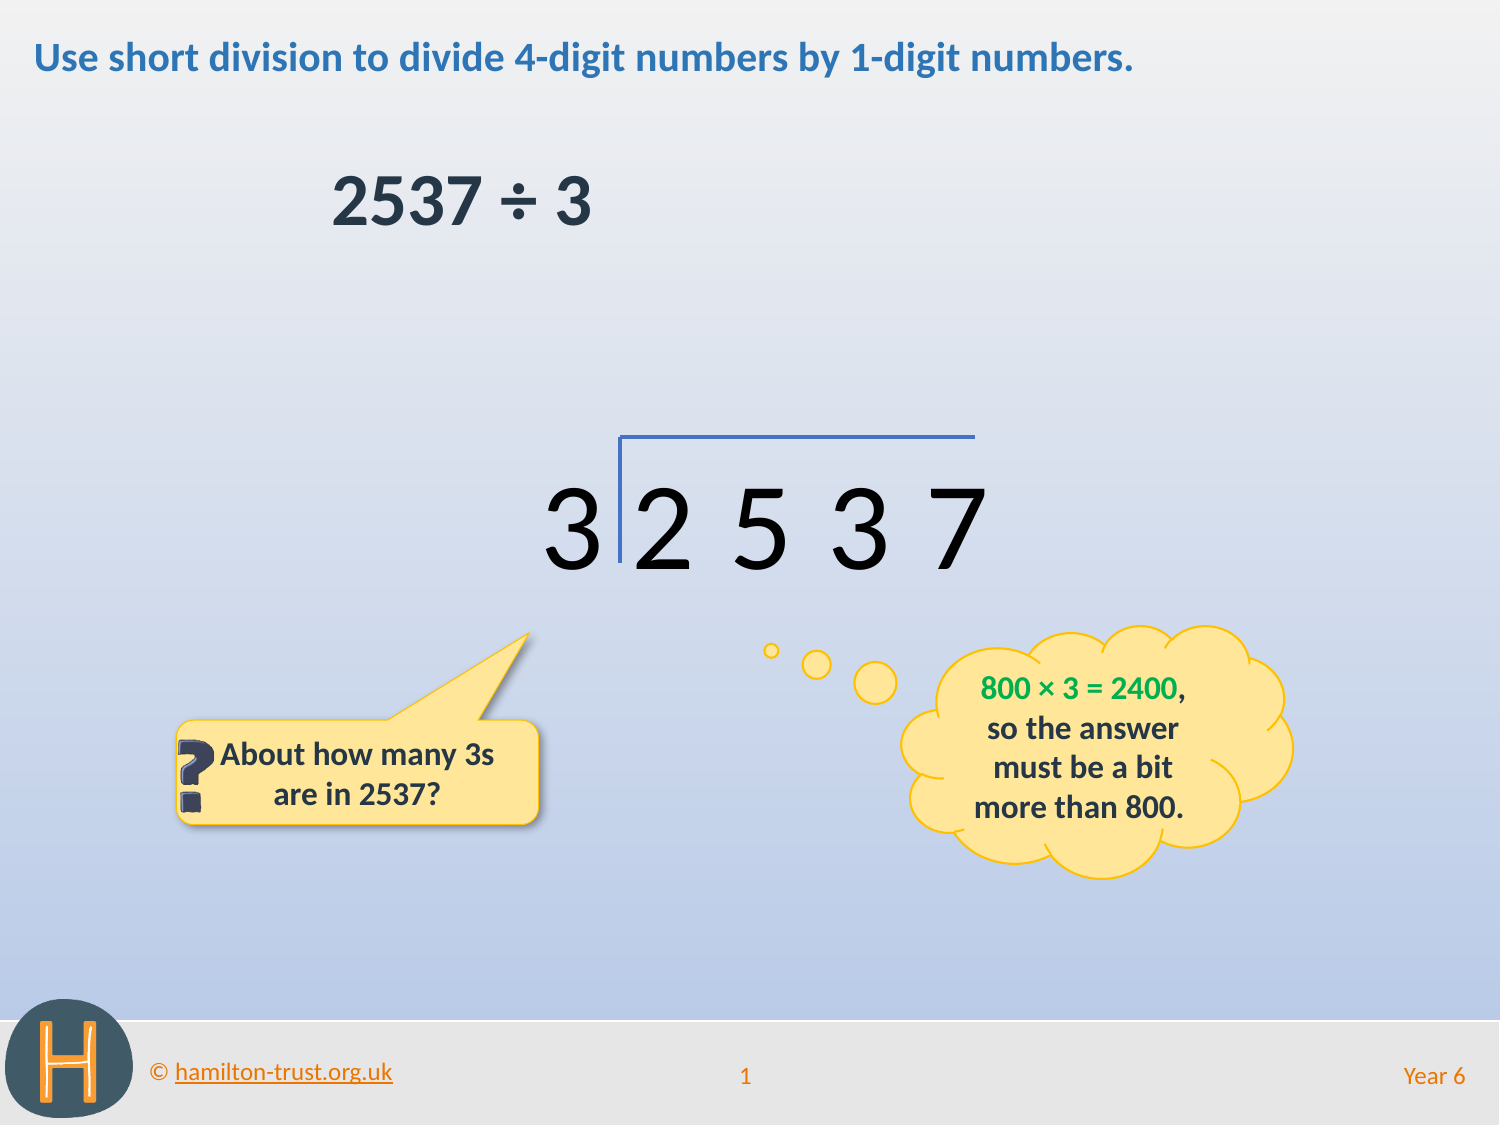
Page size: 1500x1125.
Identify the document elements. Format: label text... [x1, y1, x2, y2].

text_box 2537 ÷ 3 [317, 142, 1293, 248]
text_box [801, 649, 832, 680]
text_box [176, 720, 539, 825]
footer Year 6 [870, 1044, 1482, 1105]
text_box 800 × 3 = 2400, so the answer must be a bit more than 800. [853, 660, 898, 706]
picture [5, 999, 133, 1118]
text_box 800 × 3 = 2400, so the answer must be a bit more than 800. [900, 625, 1295, 881]
slide_number 1 [686, 1044, 805, 1105]
text_box Use short division to divide 4-digit numbers by 1-digit numbers. [19, 22, 1480, 88]
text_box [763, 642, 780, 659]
text_box 3 2 5 3 7 [525, 437, 1098, 602]
